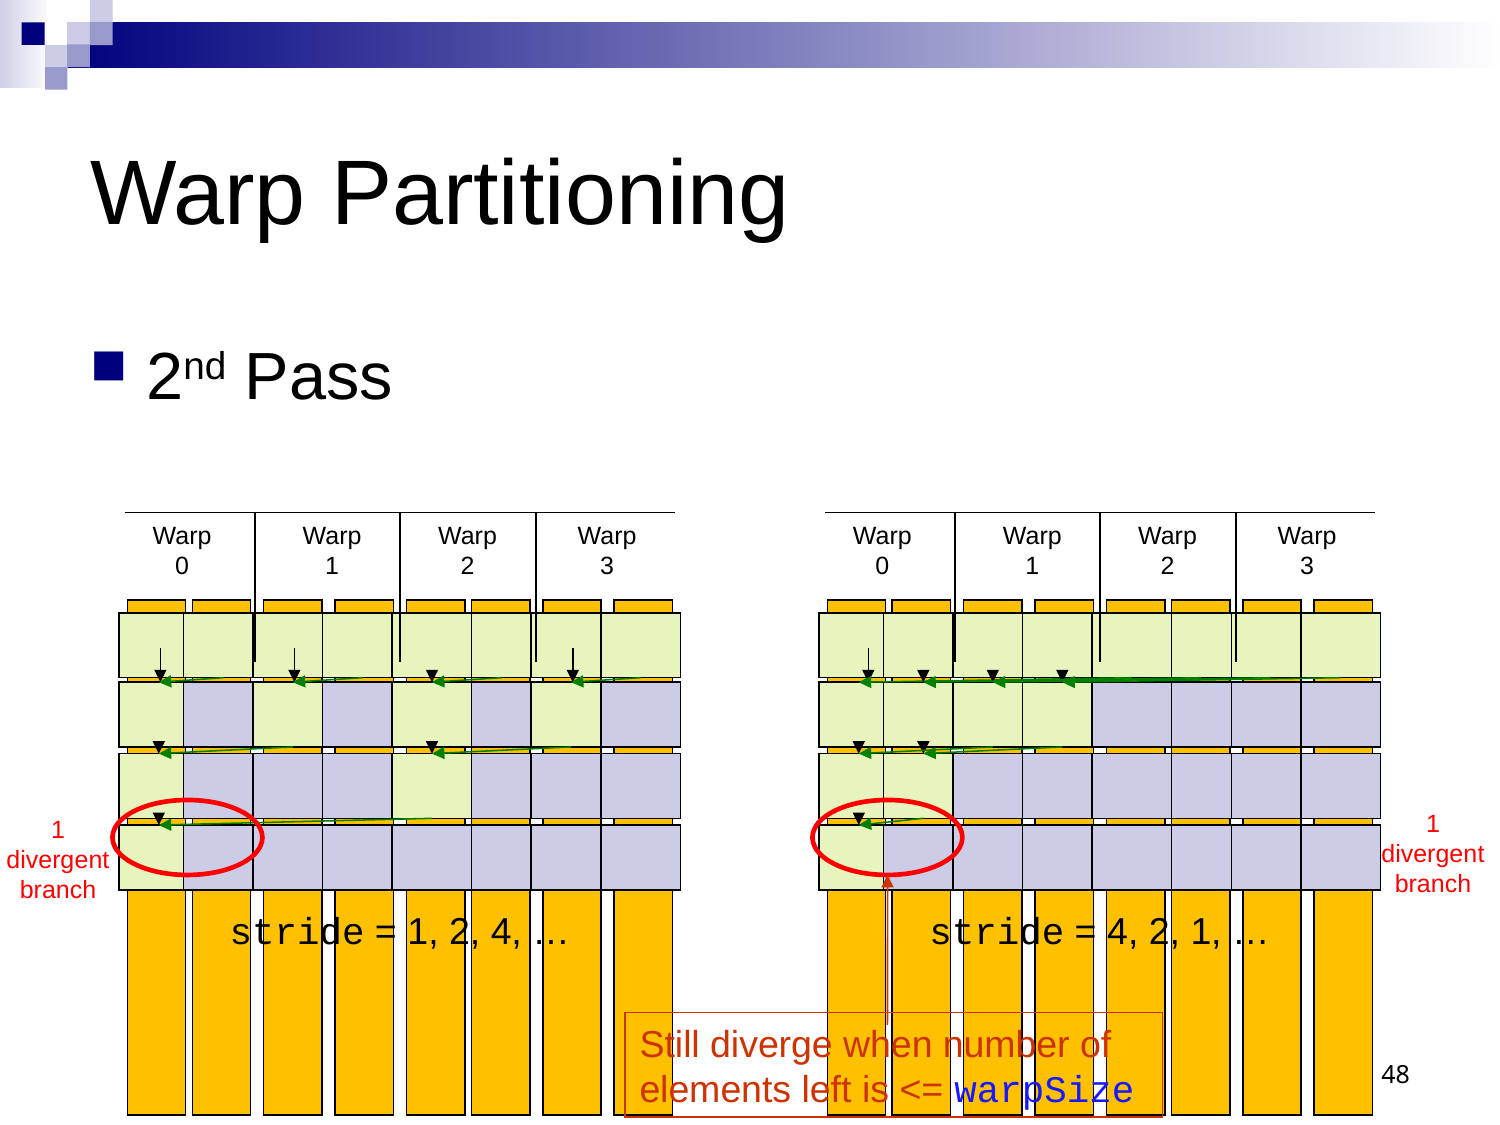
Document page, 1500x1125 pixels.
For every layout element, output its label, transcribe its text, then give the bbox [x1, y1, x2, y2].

text_box 1 divergent branch [0, 806, 125, 912]
text_box Still diverge when number of elements left is <= warpSize [624, 1012, 1163, 1118]
text_box Warp 0 [837, 521, 927, 588]
text_box Warp 3 [1262, 521, 1352, 588]
title Warp Partitioning [75, 75, 1425, 300]
text_box [812, 820, 821, 855]
text_box Warp 2 [423, 521, 513, 586]
text_box 1 divergent branch [1366, 800, 1500, 905]
list 2nd Pass [75, 324, 1425, 438]
text_box Warp 0 [137, 521, 227, 588]
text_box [827, 599, 1373, 871]
text_box stride = 4, 2, 1, … [914, 899, 1286, 960]
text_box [126, 599, 673, 871]
text_box Warp 3 [562, 521, 652, 588]
text_box Warp 1 [287, 521, 377, 586]
text_box Warp 2 [1123, 521, 1213, 586]
text_box Warp 1 [987, 521, 1077, 586]
text_box stride = 1, 2, 4, … [214, 899, 586, 960]
text_box [881, 879, 894, 1025]
slide_number 48 [1074, 1024, 1426, 1101]
